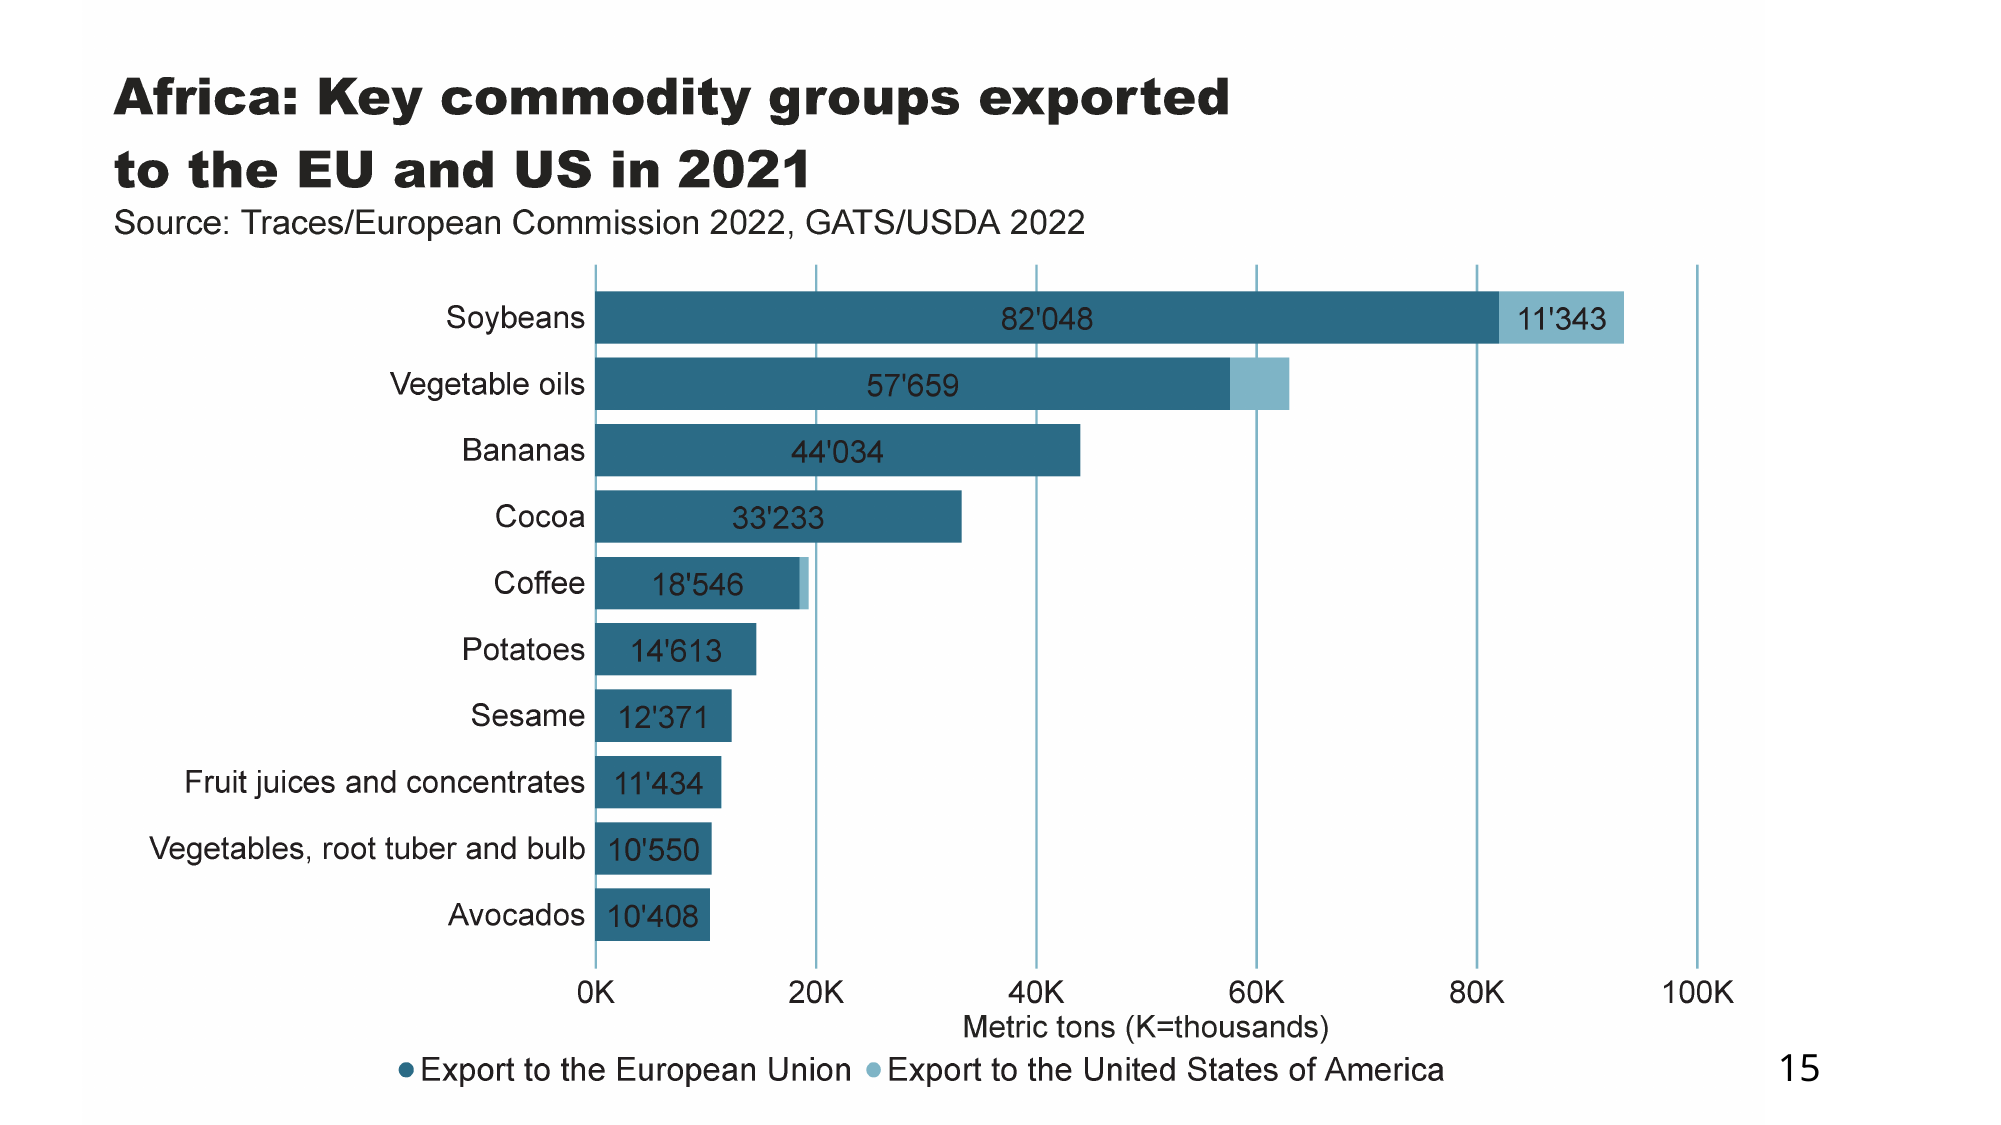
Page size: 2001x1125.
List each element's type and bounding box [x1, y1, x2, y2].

picture [82, 0, 1765, 1125]
